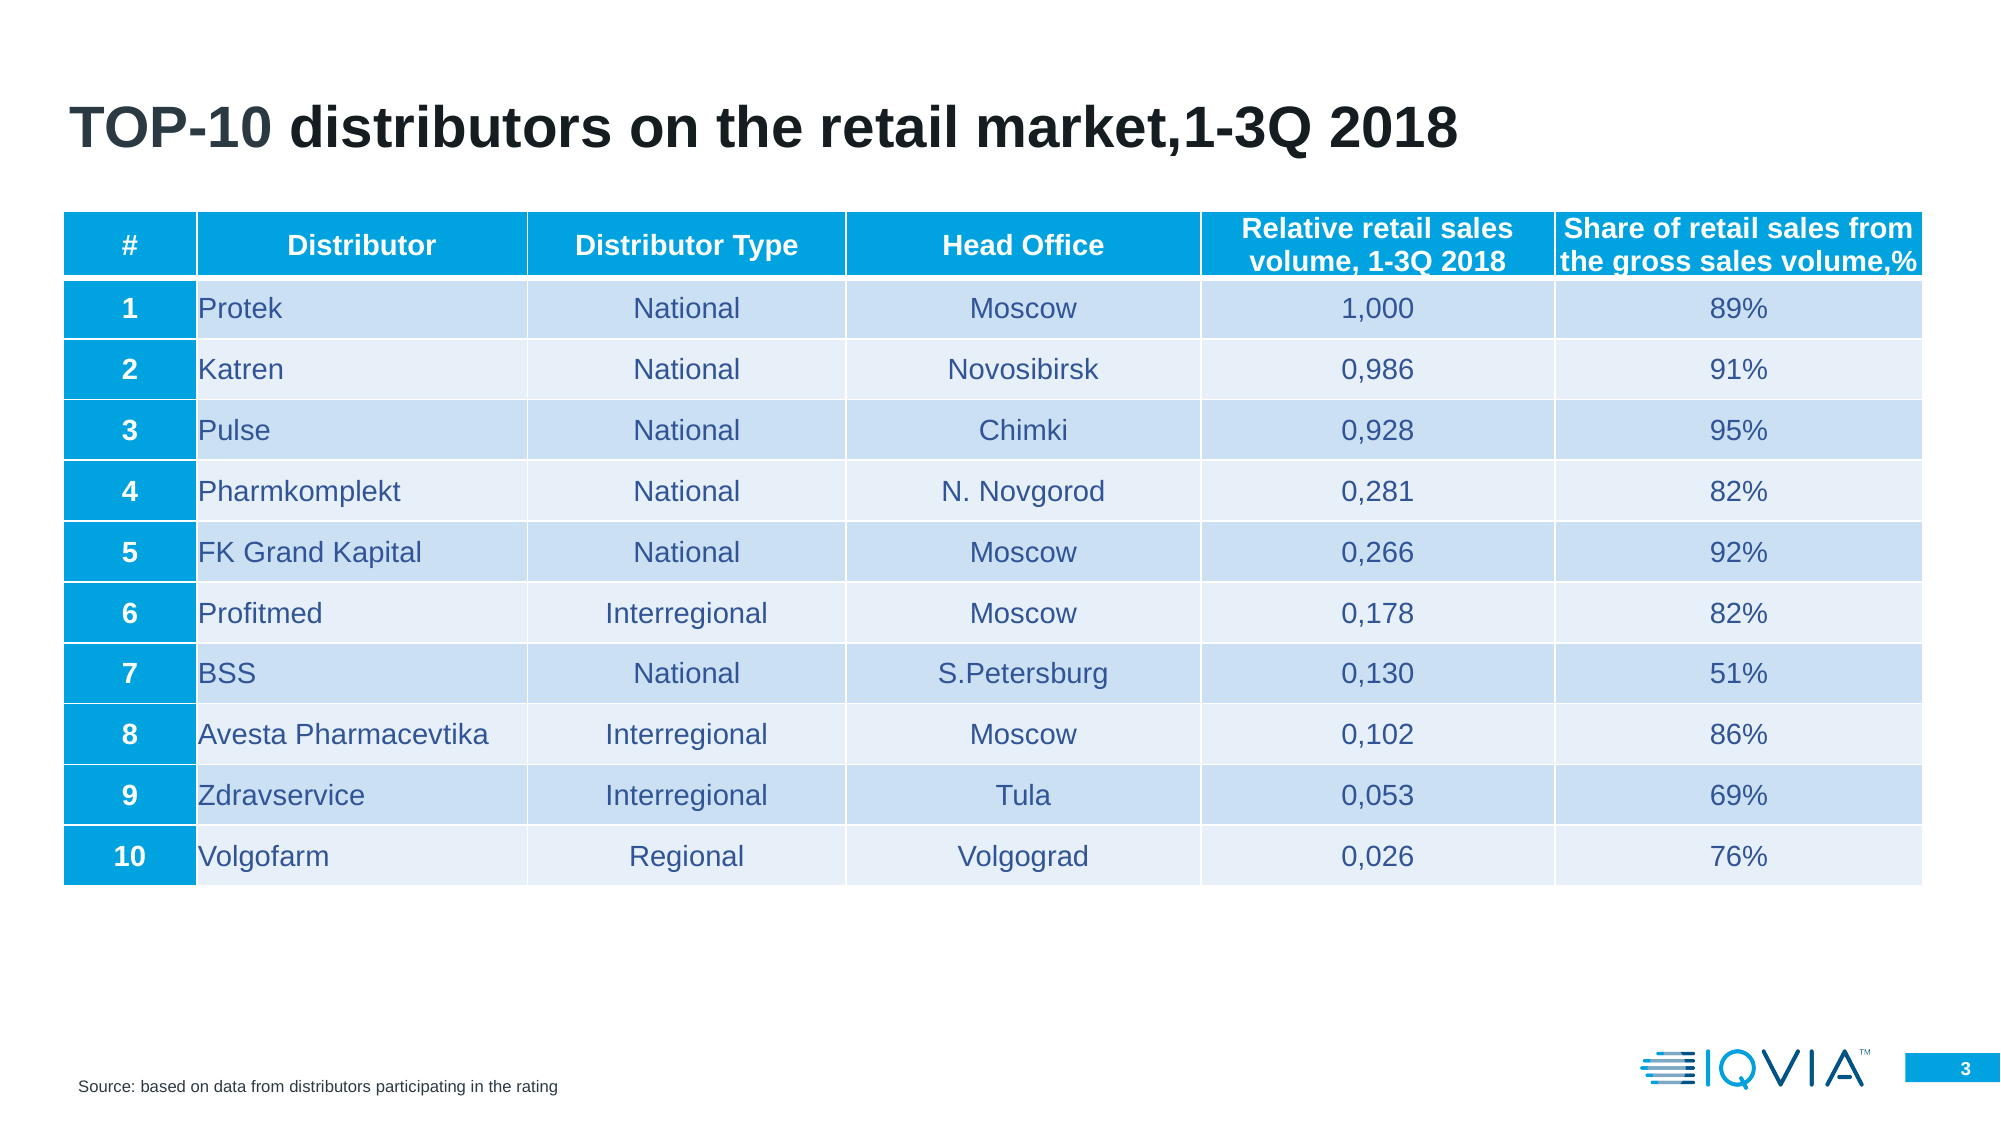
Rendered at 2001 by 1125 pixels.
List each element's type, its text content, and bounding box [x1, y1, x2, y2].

title TOP-10 distributors on the retail market,1-3Q 2018 [55, 66, 1915, 168]
table_header Distributor Type [528, 212, 845, 275]
table_header Head Office [847, 212, 1200, 275]
table_cell 0,928 [1202, 400, 1554, 459]
table_cell 9 [64, 765, 196, 824]
table_cell 76% [1556, 826, 1922, 885]
table_cell National [528, 461, 845, 520]
picture [1744, 1049, 1870, 1090]
table_cell 6 [64, 583, 196, 642]
table_cell 8 [64, 704, 196, 764]
table_cell Novosibirsk [847, 340, 1200, 399]
picture [1724, 1054, 1751, 1082]
table_cell 92% [1556, 522, 1922, 581]
table_cell 1,000 [1202, 281, 1554, 338]
table_cell S.Petersburg [847, 644, 1200, 703]
table_cell 89% [1556, 281, 1922, 338]
table_cell 91% [1556, 340, 1922, 399]
table_cell Pharmkomplekt [198, 461, 527, 520]
table_cell Pulse [198, 400, 527, 459]
table_cell 4 [64, 461, 196, 520]
table_header Distributor [198, 212, 527, 275]
table_cell 0,266 [1202, 522, 1554, 581]
table_cell Regional [528, 826, 845, 885]
table_cell National [528, 522, 845, 581]
table_cell 51% [1556, 644, 1922, 703]
table_cell 0,026 [1202, 826, 1554, 885]
table_cell Moscow [847, 583, 1200, 642]
table_cell Avesta Pharmacevtika [198, 704, 527, 764]
table_cell Interregional [528, 583, 845, 642]
table_cell National [528, 340, 845, 399]
table_cell 82% [1556, 583, 1922, 642]
table_cell N. Novgorod [847, 461, 1200, 520]
table_cell Profitmed [198, 583, 527, 642]
table_cell 0,130 [1202, 644, 1554, 703]
table_cell FK Grand Kapital [198, 522, 527, 581]
footer Source: based on data from distributors participating in the rating [63, 1047, 1559, 1104]
table_cell 0,281 [1202, 461, 1554, 520]
table_cell Zdravservice [198, 765, 527, 824]
table_cell 95% [1556, 400, 1922, 459]
table_cell 5 [64, 522, 196, 581]
table_cell 69% [1556, 765, 1922, 824]
table_cell Tula [847, 765, 1200, 824]
table_cell 2 [64, 340, 196, 399]
table_cell Moscow [847, 281, 1200, 338]
table_cell Interregional [528, 765, 845, 824]
table_cell 1 [64, 281, 196, 338]
table_cell 0,986 [1202, 340, 1554, 399]
table_cell BSS [198, 644, 527, 703]
table_cell Moscow [847, 522, 1200, 581]
table_header Share of retail sales from the gross sales volume,% [1556, 212, 1922, 275]
table_cell Volgograd [847, 826, 1200, 885]
table_cell Moscow [847, 704, 1200, 764]
table_cell 10 [64, 826, 196, 885]
table_cell Chimki [847, 400, 1200, 459]
table_cell National [528, 400, 845, 459]
table_cell Volgofarm [198, 826, 527, 885]
table_cell 0,178 [1202, 583, 1554, 642]
table_cell National [528, 281, 845, 338]
picture [1640, 1049, 1743, 1090]
table_cell National [528, 644, 845, 703]
table_cell Protek [198, 281, 527, 338]
table_cell Interregional [528, 704, 845, 764]
table_cell Katren [198, 340, 527, 399]
table_cell 0,102 [1202, 704, 1554, 764]
table_header Relative retail sales volume, 1-3Q 2018 [1202, 212, 1554, 275]
table_header # [64, 212, 196, 275]
table_cell 7 [64, 644, 196, 703]
table_cell 86% [1556, 704, 1922, 764]
table_cell 3 [64, 400, 196, 459]
table_cell 82% [1556, 461, 1922, 520]
table_cell 0,053 [1202, 765, 1554, 824]
